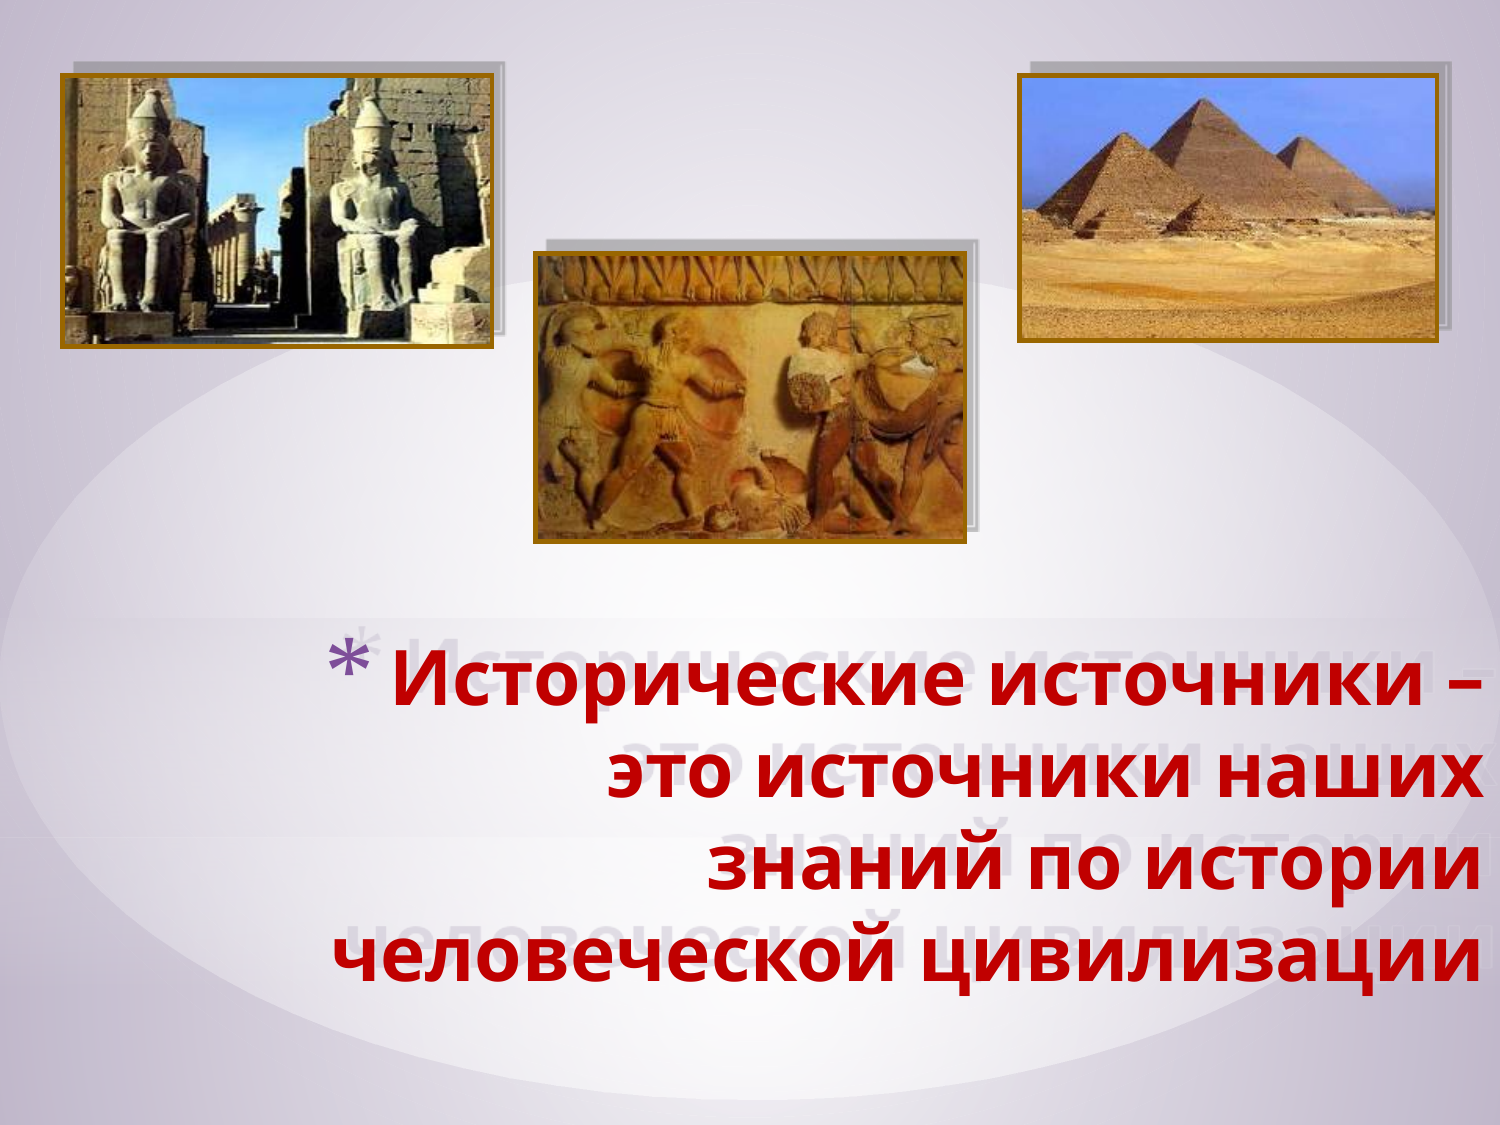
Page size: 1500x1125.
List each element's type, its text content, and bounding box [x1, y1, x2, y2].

picture [537, 255, 963, 540]
title Исторические источники – это источники наших знаний по истории человеческой цивилизации [247, 621, 1500, 1035]
picture [64, 77, 491, 345]
picture [1021, 77, 1436, 339]
